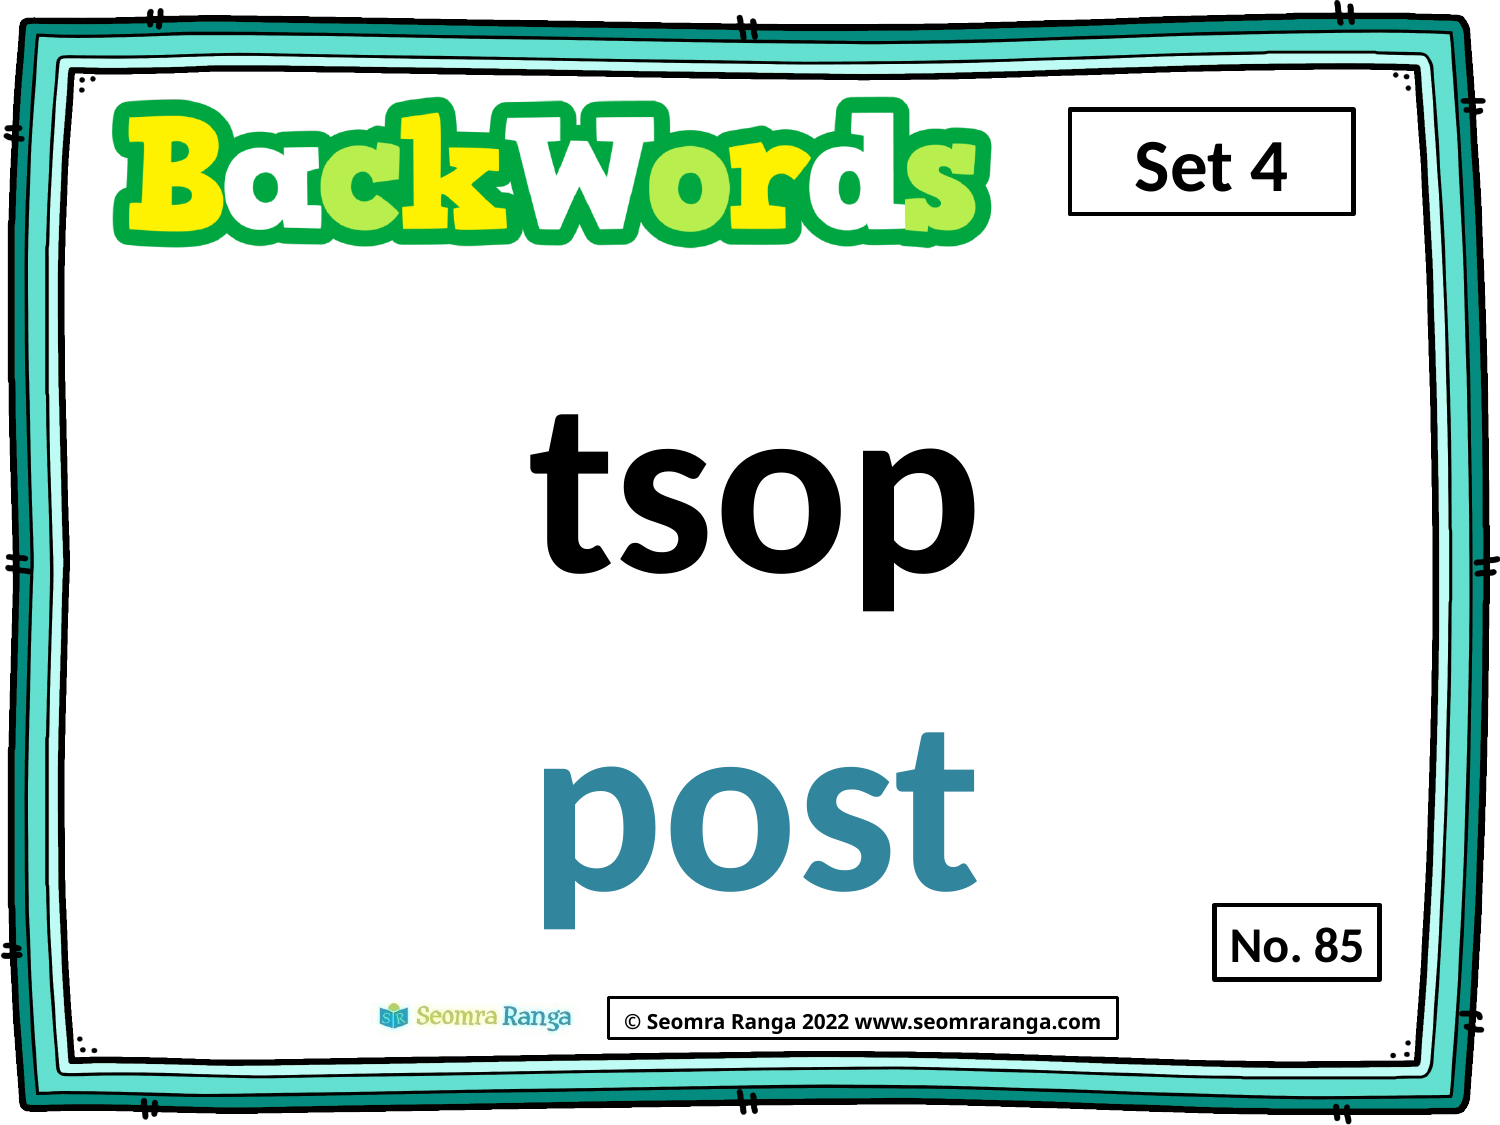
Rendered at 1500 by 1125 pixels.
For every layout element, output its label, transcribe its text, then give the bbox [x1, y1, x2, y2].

picture [0, 0, 1500, 1125]
text_box © Seomra Ranga 2022 www.seomraranga.com [608, 997, 1118, 1039]
text_box post [478, 632, 1034, 948]
text_box No. 85 [1214, 905, 1380, 980]
text_box tsop [488, 314, 1024, 630]
text_box Set 4 [1069, 109, 1354, 215]
